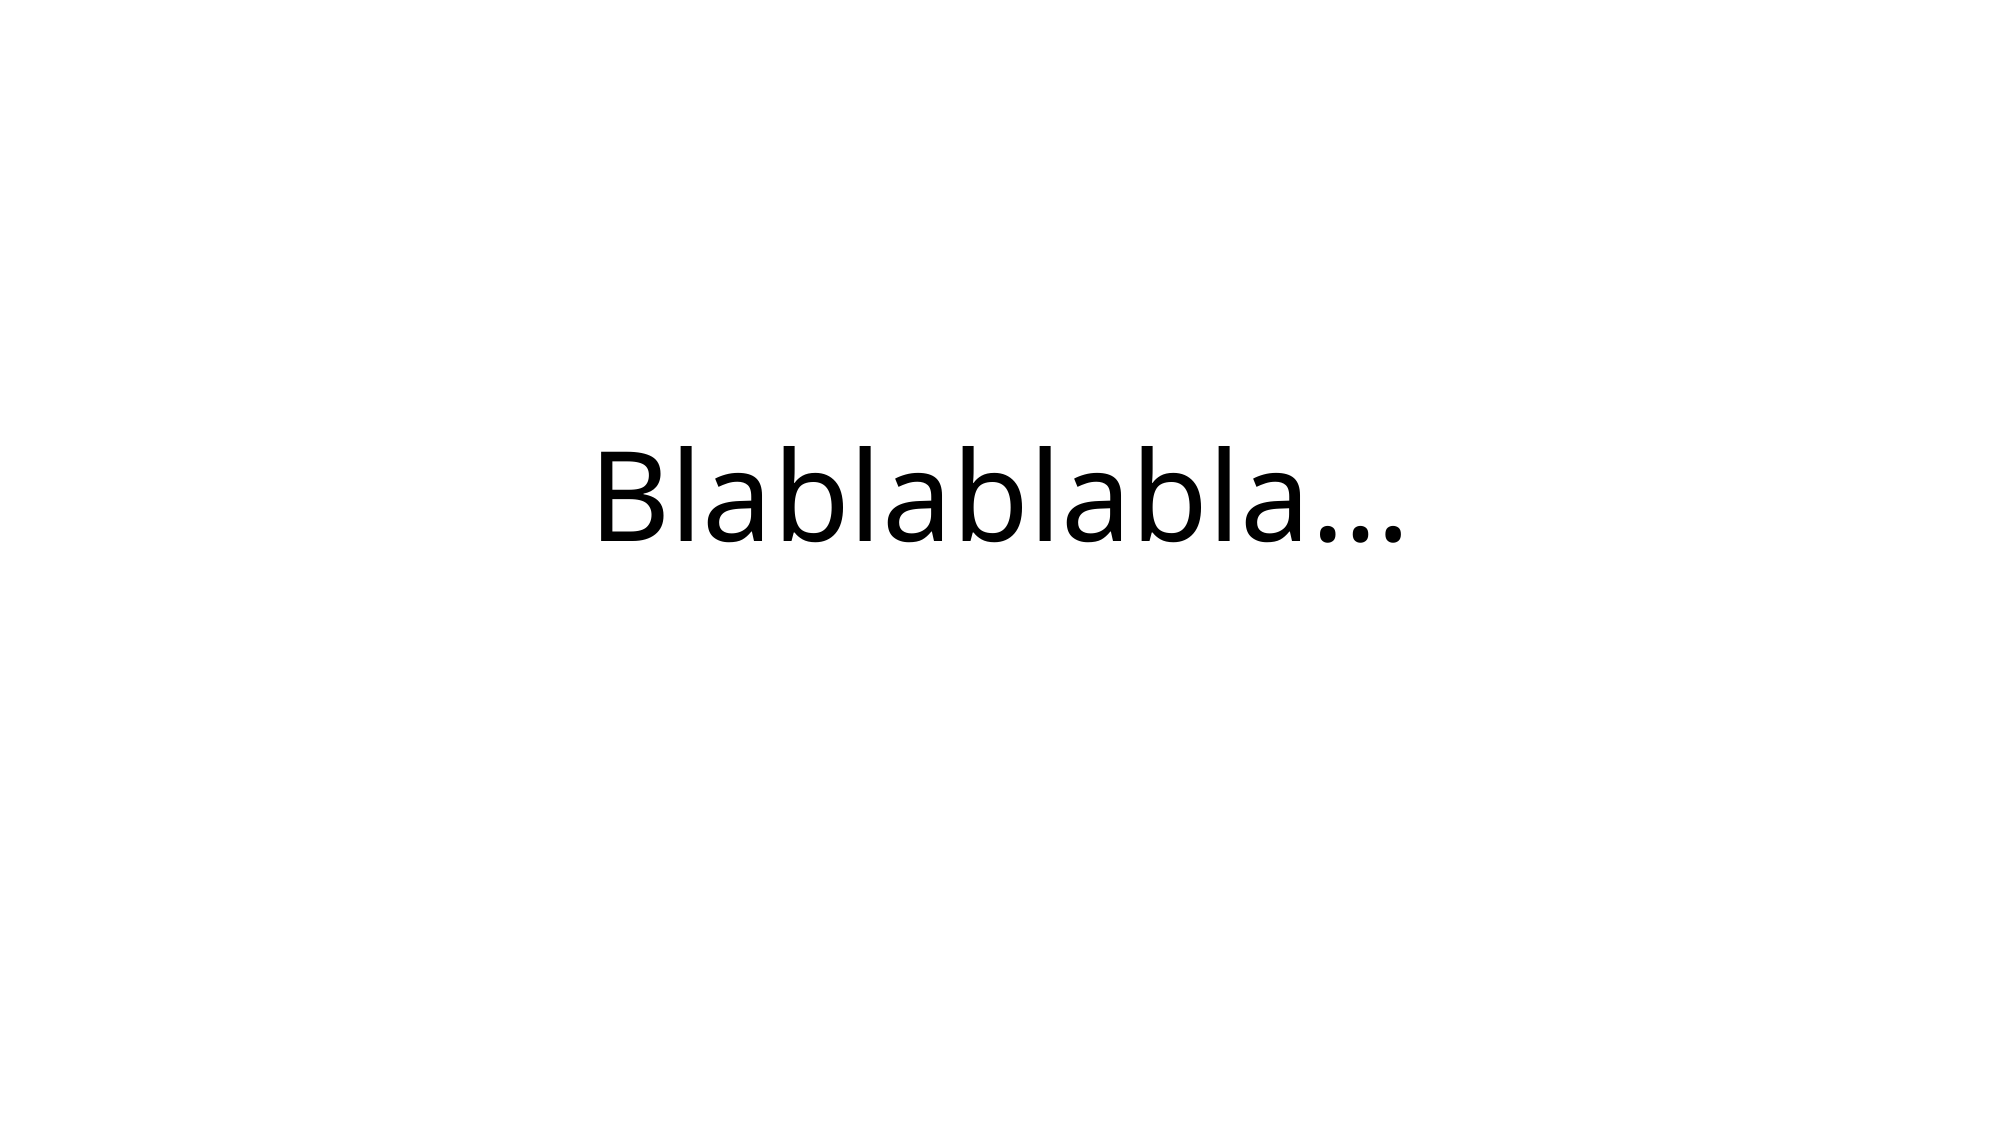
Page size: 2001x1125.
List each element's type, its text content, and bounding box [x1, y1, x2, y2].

title Blablablabla… [249, 184, 1750, 576]
